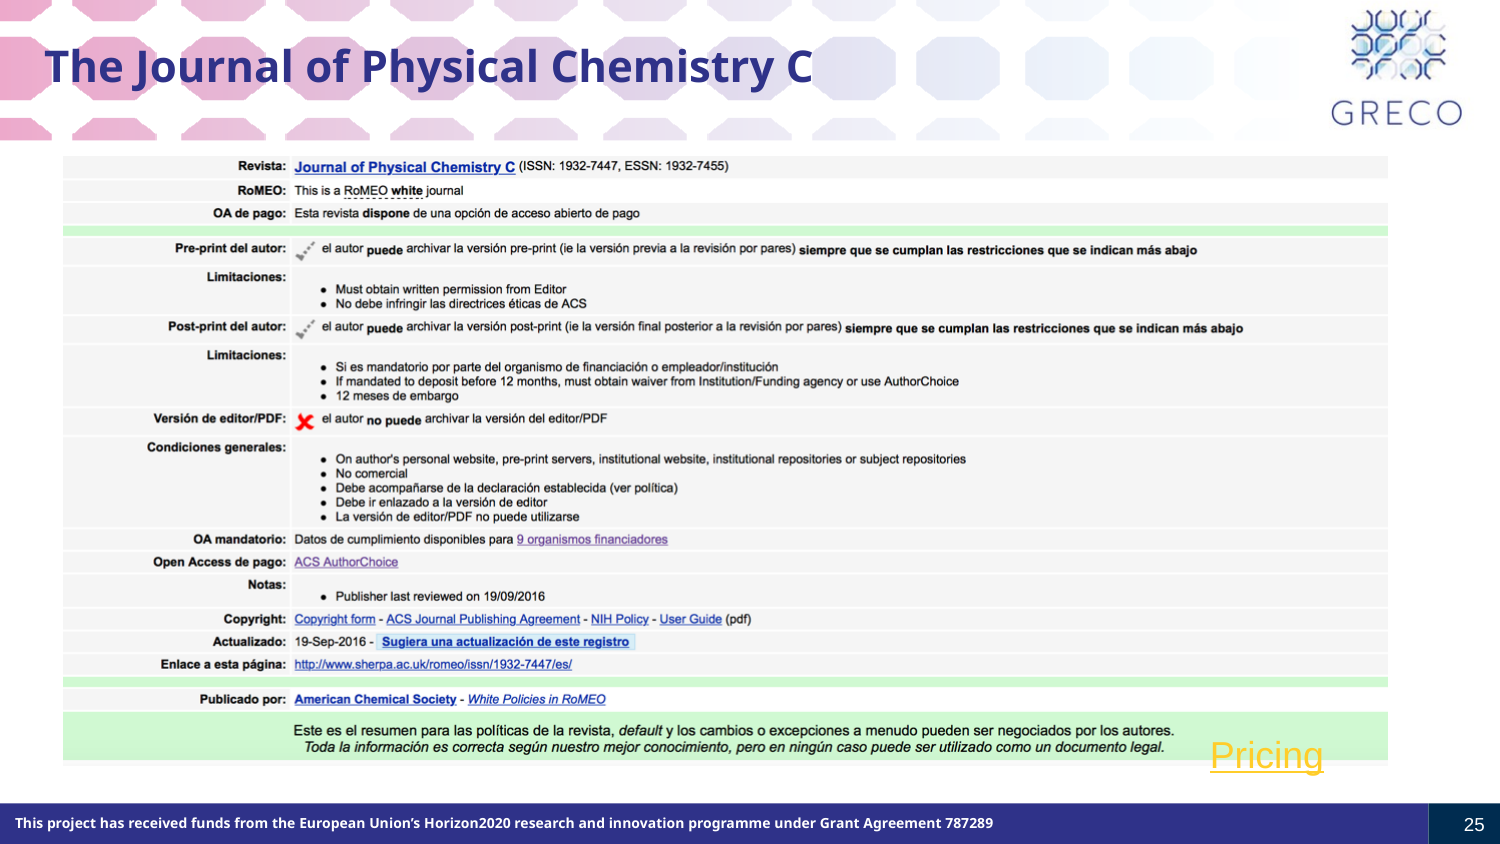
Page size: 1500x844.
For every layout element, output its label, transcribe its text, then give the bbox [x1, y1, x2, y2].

picture [63, 156, 1388, 766]
footer This project has received funds from the European Union’s Horizon2020 research and innovation programme under Grant Agreement 787289 [0, 803, 1428, 844]
text_box Pricing [1194, 766, 1339, 784]
picture [0, 0, 1480, 152]
slide_number 25 [1428, 803, 1500, 844]
title The Journal of Physical Chemistry C [29, 0, 1301, 138]
